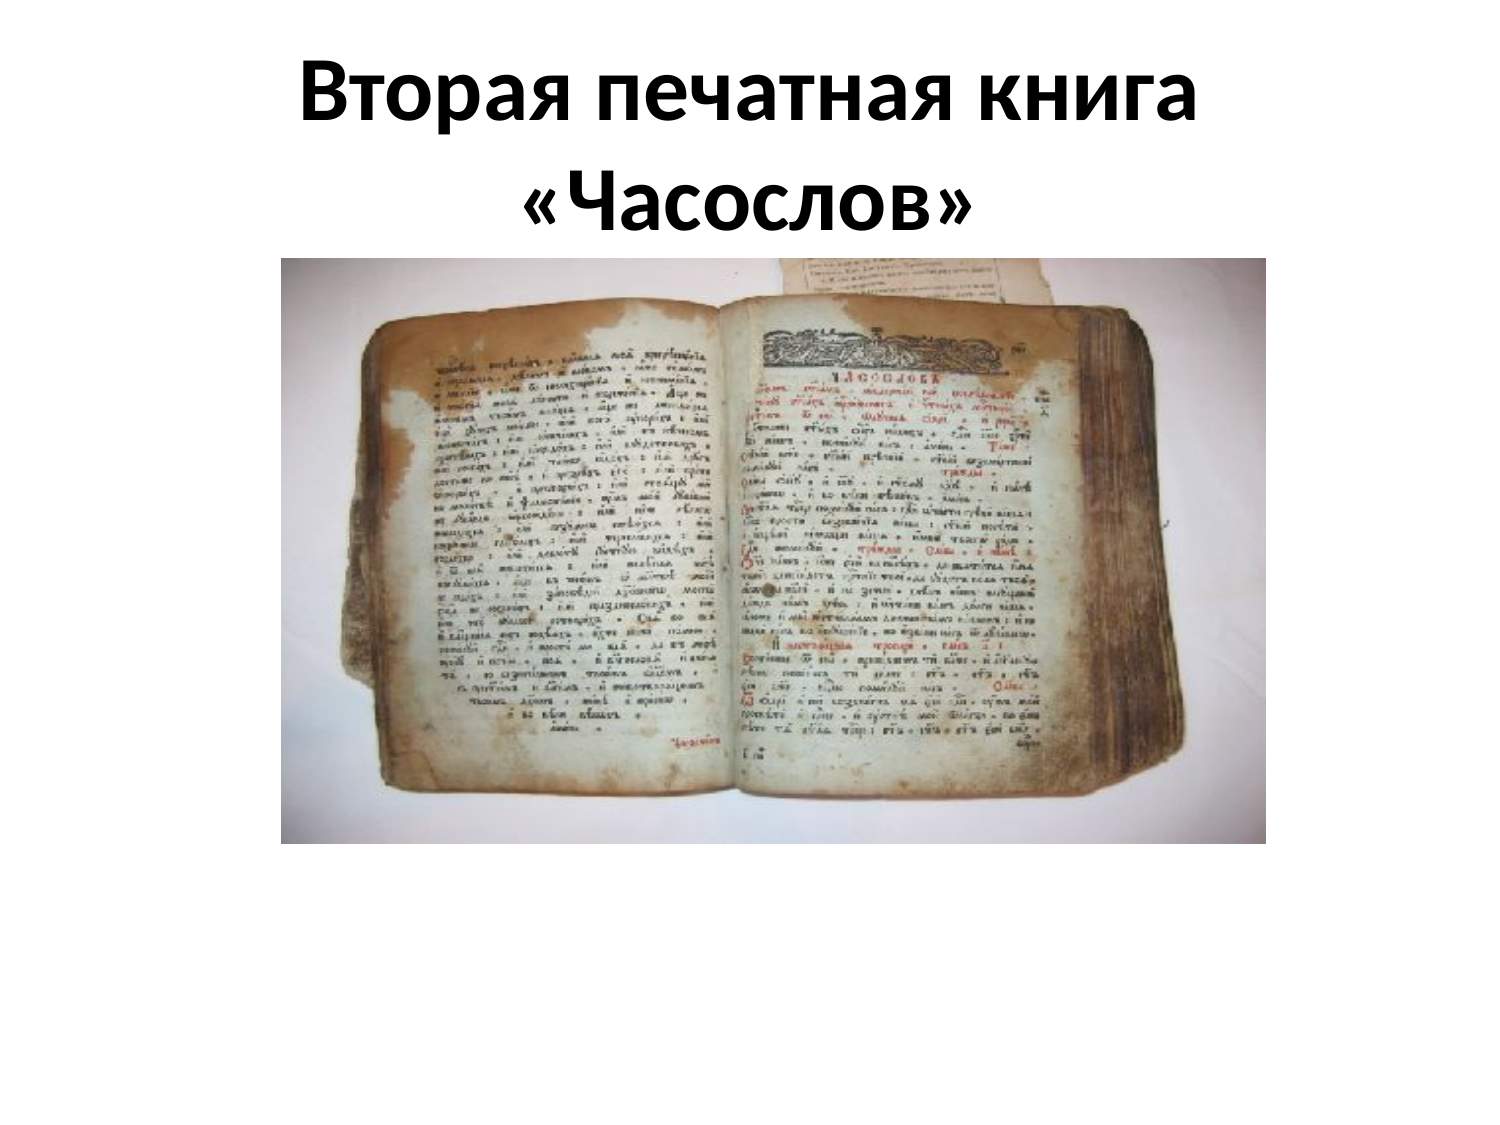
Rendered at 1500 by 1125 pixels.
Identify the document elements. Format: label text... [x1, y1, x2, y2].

text_box Часослов» 1565 г., 172 стр., И.Фёдоров [75, 262, 1425, 1005]
text_box Вторая печатная книга «Часослов» [75, 45, 1425, 233]
picture [280, 257, 1266, 844]
